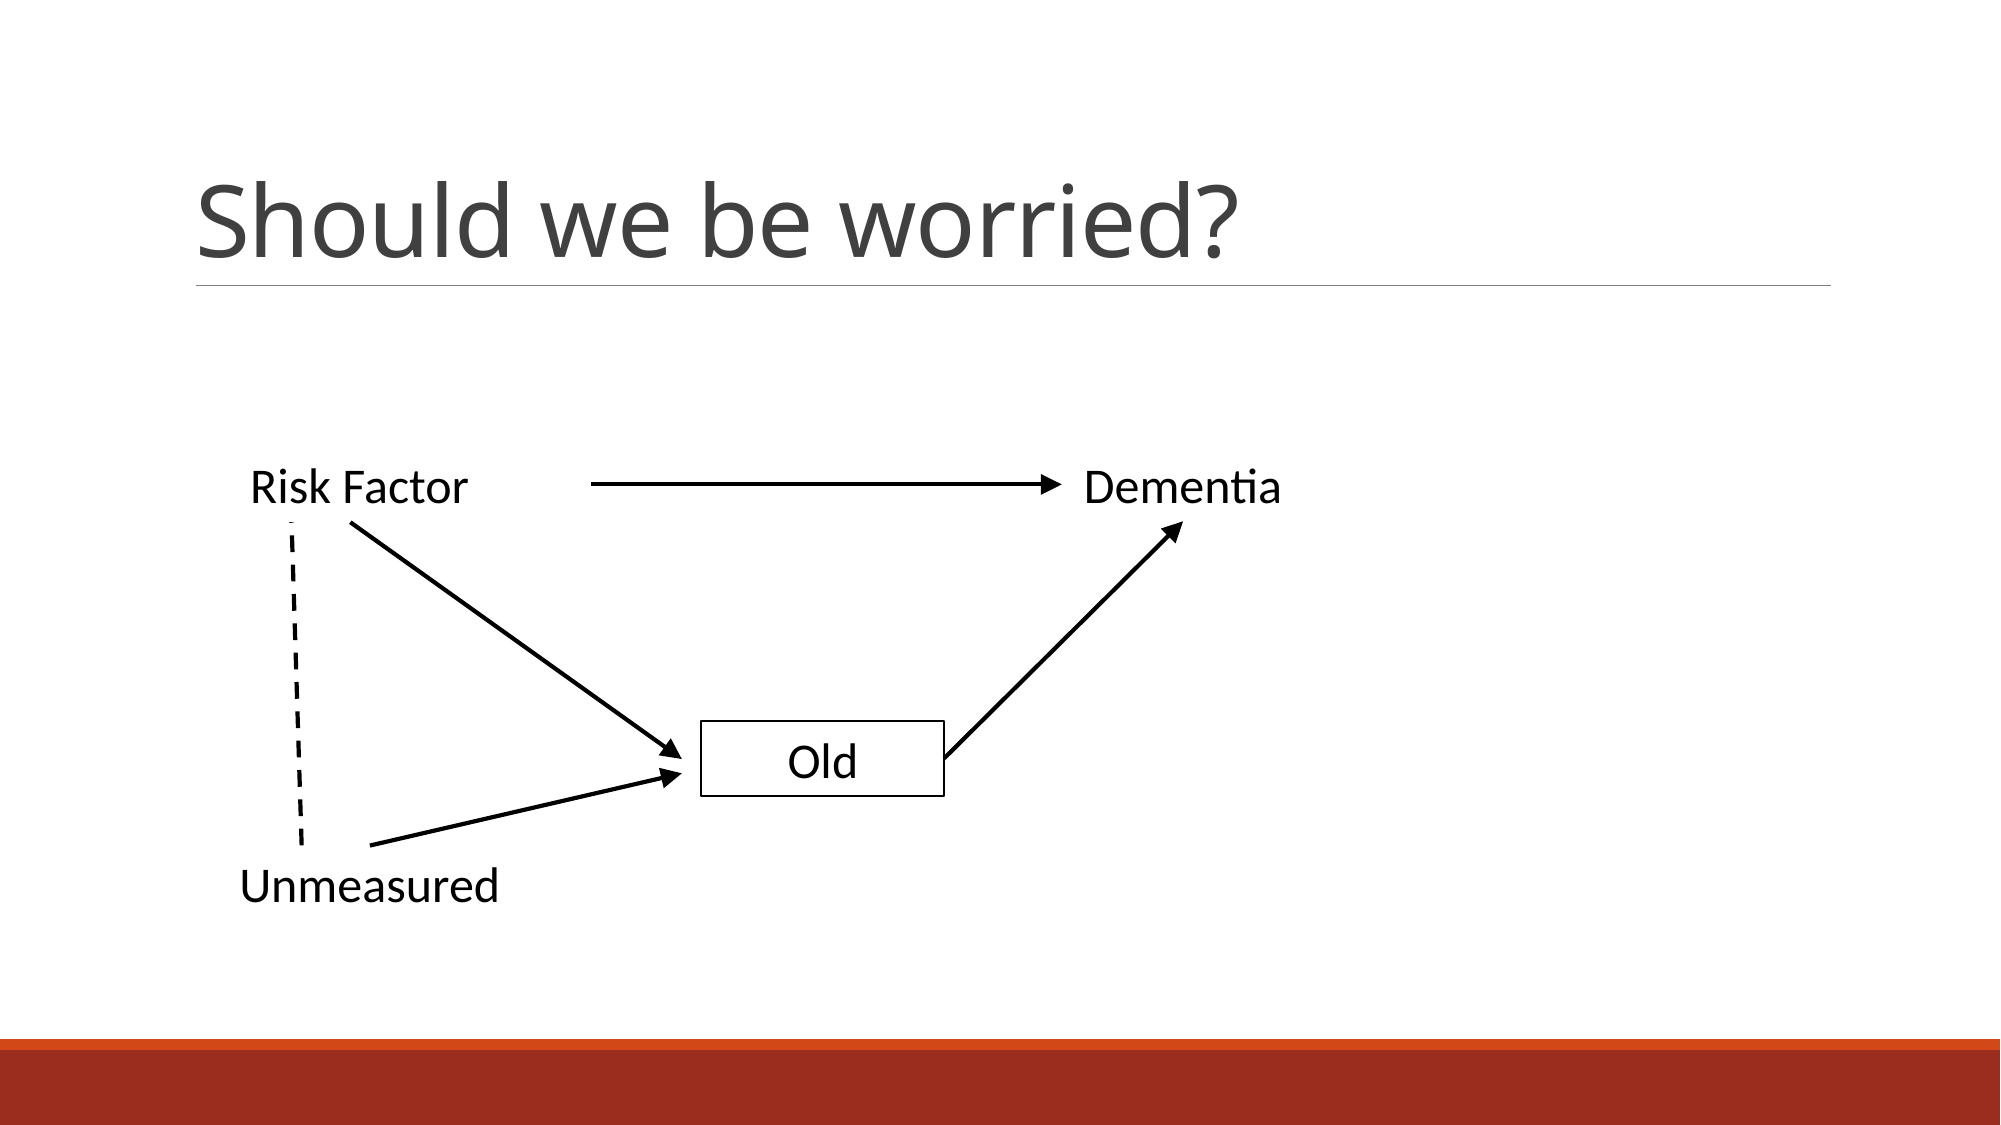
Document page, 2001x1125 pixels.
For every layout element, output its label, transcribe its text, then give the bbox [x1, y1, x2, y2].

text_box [369, 772, 683, 847]
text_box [349, 521, 683, 760]
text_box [943, 521, 1184, 760]
text_box Unmeasured [138, 845, 602, 921]
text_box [291, 521, 303, 846]
text_box Risk Factor [128, 446, 592, 522]
text_box Dementia [1061, 446, 1305, 522]
title Should we be worried? [180, 47, 1830, 285]
text_box Old [701, 721, 945, 796]
